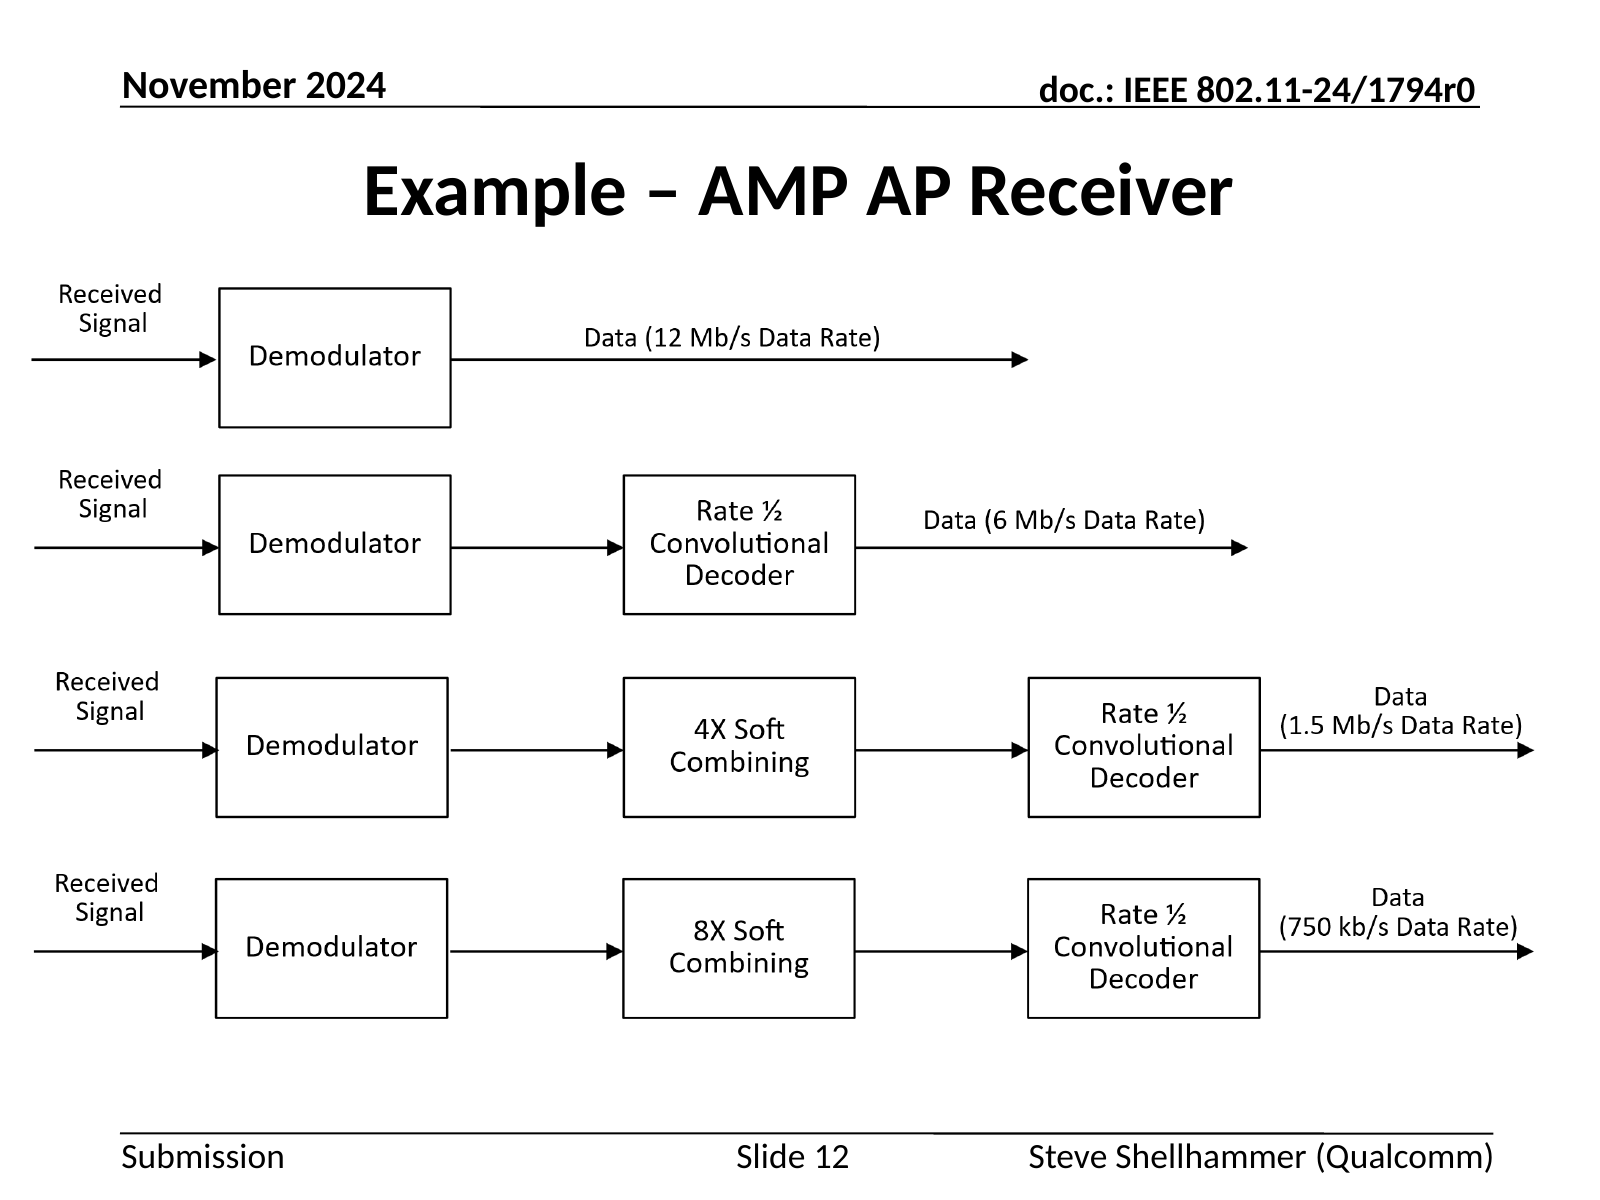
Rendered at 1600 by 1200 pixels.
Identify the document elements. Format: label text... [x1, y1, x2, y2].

footer Steve Shellhammer (Qualcomm) [937, 1132, 1495, 1174]
picture [30, 275, 1563, 1019]
slide_number Slide 12 [733, 1132, 854, 1197]
title Example – AMP AP Receiver [119, 119, 1480, 251]
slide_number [121, 58, 451, 107]
